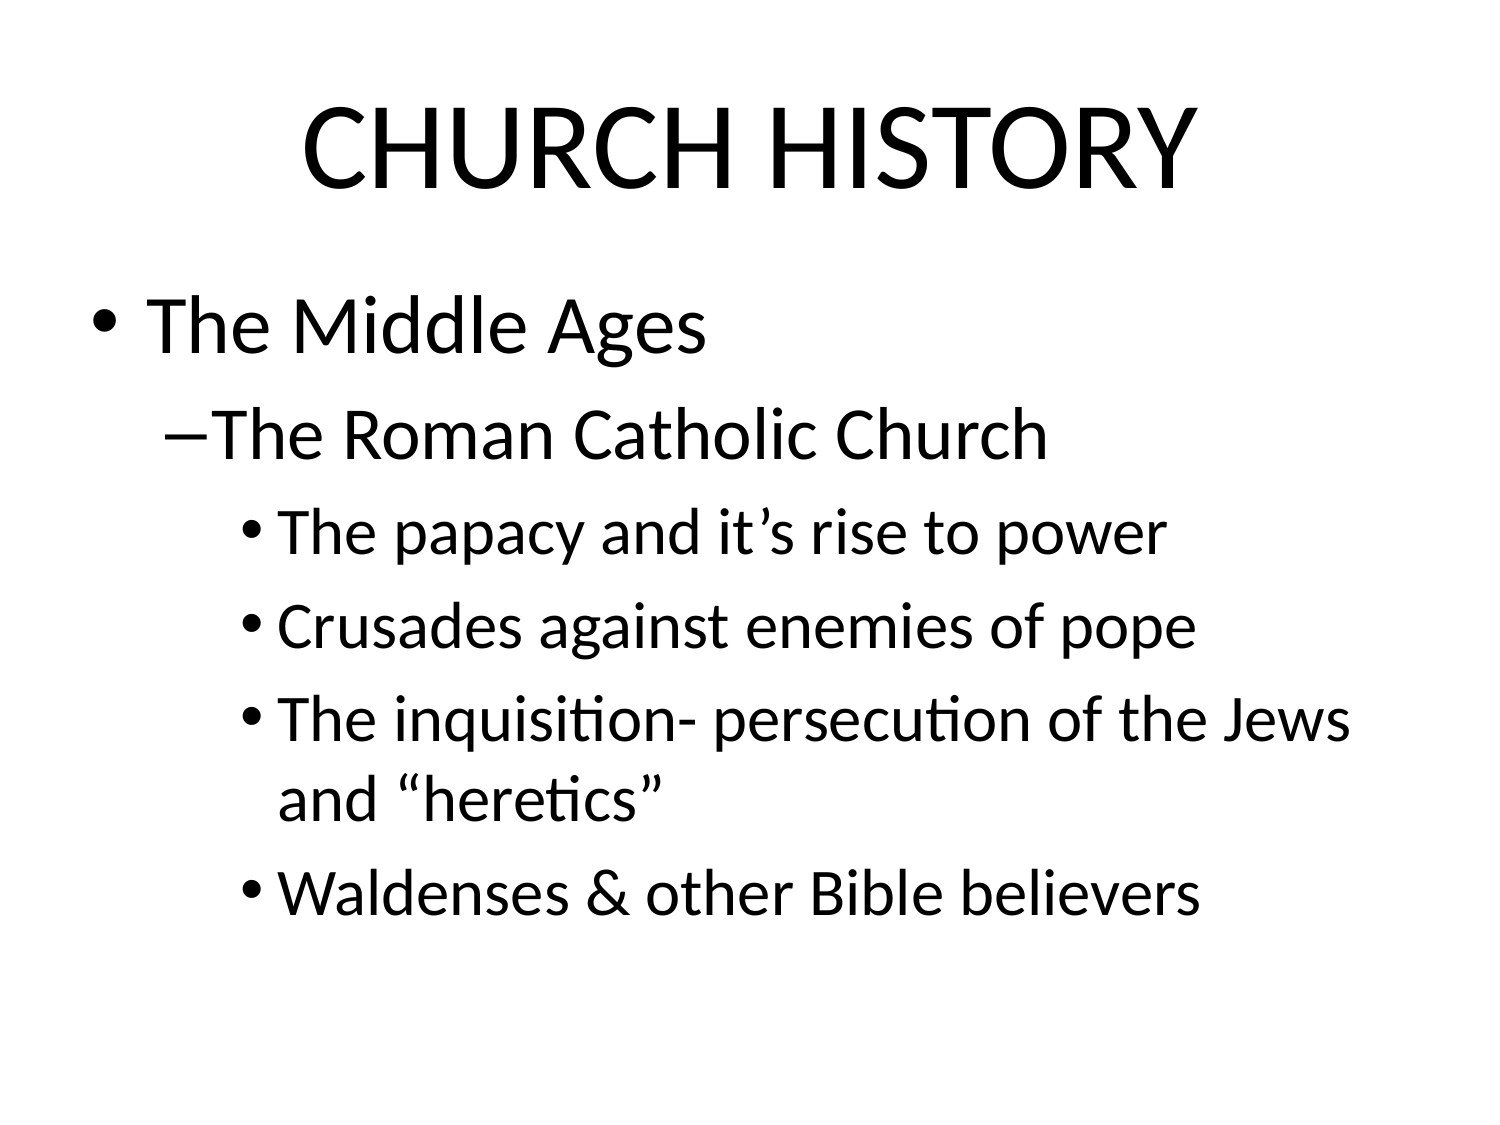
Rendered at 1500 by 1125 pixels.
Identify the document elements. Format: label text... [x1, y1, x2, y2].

list The Middle Ages The Roman Catholic Church The papacy and it’s rise to power Crusades against enemies of pope The inquisition- persecution of the Jews and “heretics” Waldenses & other Bible believers [75, 262, 1425, 1005]
title CHURCH HISTORY [75, 45, 1425, 233]
